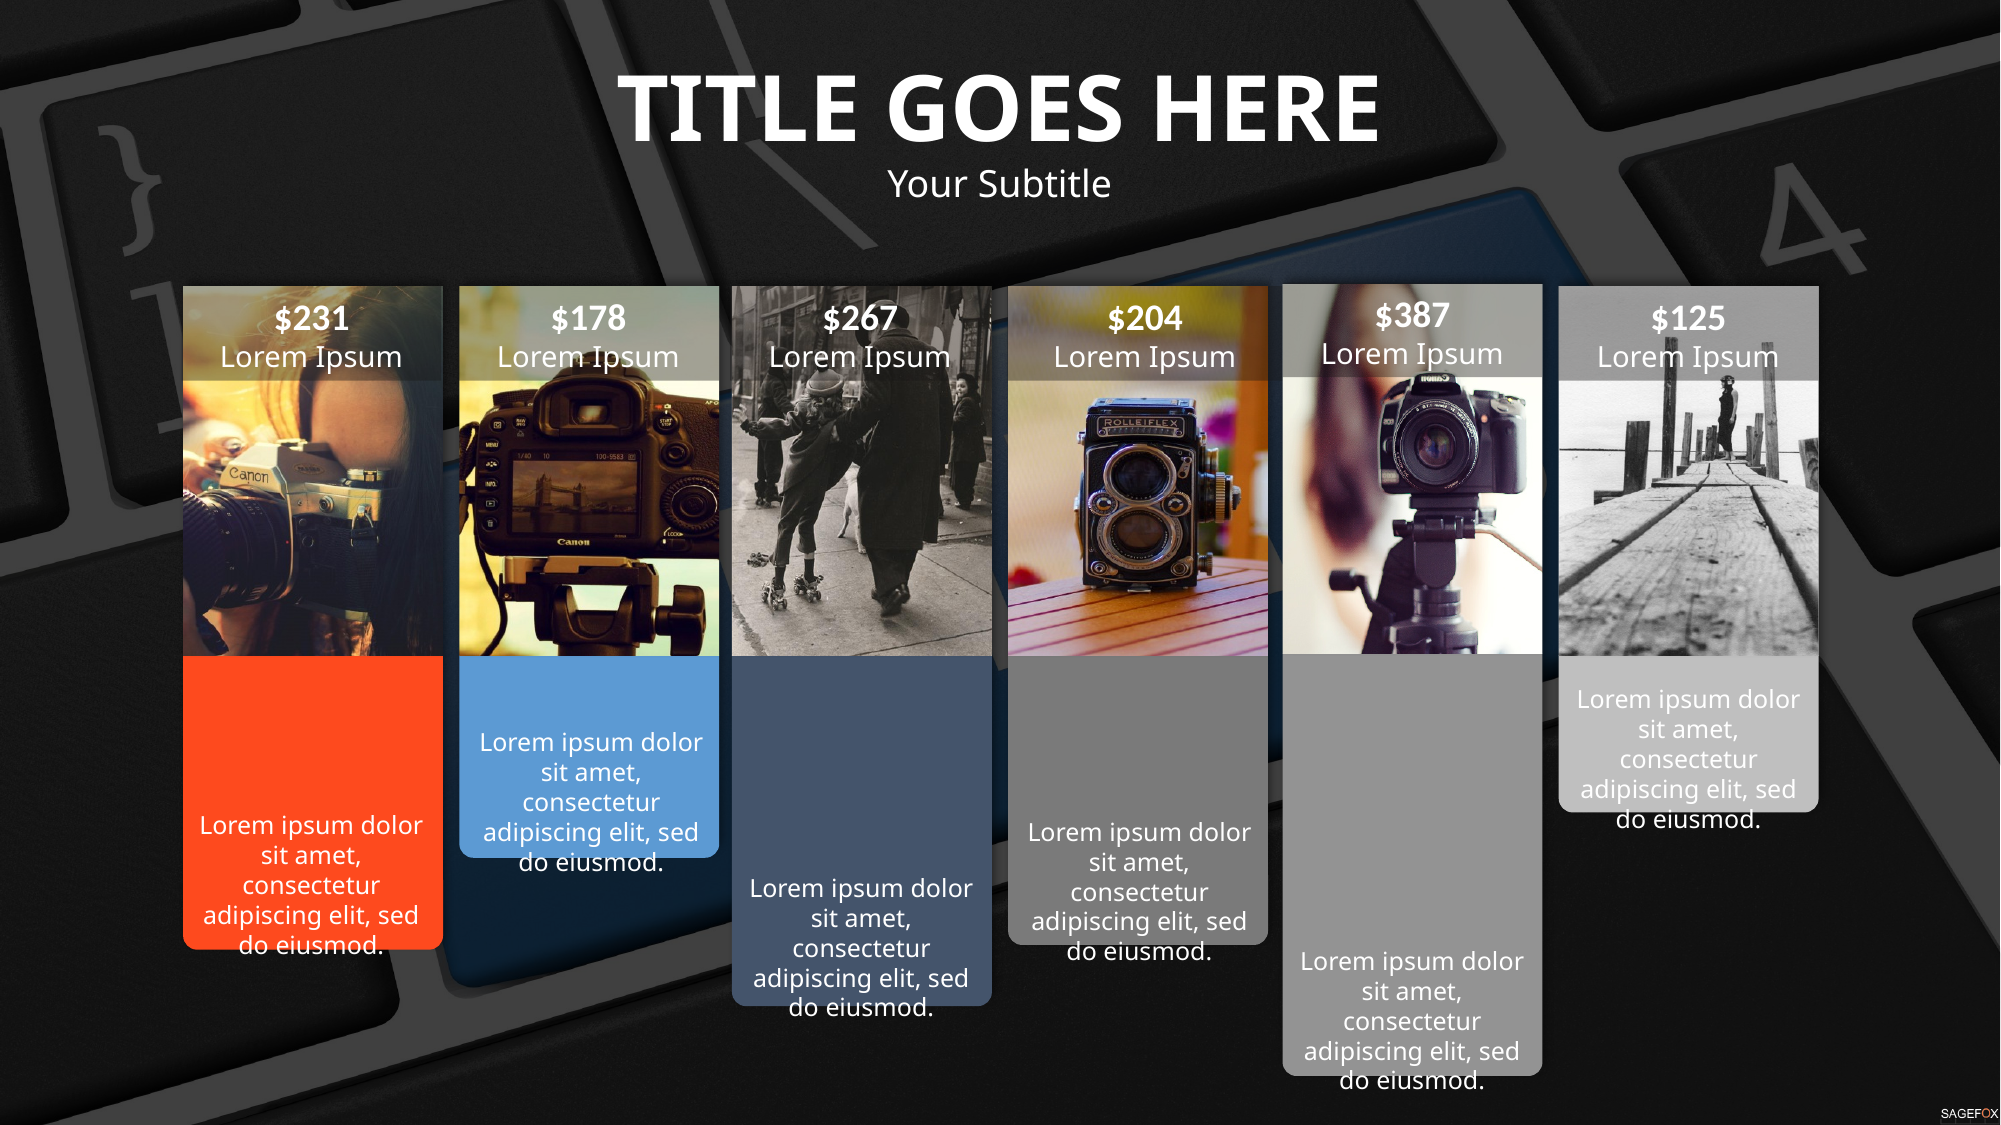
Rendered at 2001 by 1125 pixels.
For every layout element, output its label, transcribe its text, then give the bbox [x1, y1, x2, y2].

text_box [731, 655, 992, 1007]
text_box [458, 381, 720, 656]
text_box TITLE GOES HERE Your Subtitle [548, 42, 1452, 212]
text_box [1008, 655, 1270, 945]
text_box $125 Lorem Ipsum [1558, 286, 1819, 381]
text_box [181, 655, 444, 950]
text_box [1558, 285, 1820, 656]
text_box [1558, 655, 1819, 813]
text_box $387 Lorem Ipsum [1282, 282, 1543, 378]
text_box [182, 285, 444, 655]
text_box $204 Lorem Ipsum [1007, 286, 1283, 381]
text_box $267 Lorem Ipsum [730, 286, 990, 381]
text_box [731, 285, 993, 656]
text_box [1282, 378, 1543, 653]
text_box $178 Lorem Ipsum [457, 286, 720, 381]
picture [0, 0, 2001, 1125]
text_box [1282, 653, 1543, 1076]
text_box $231 Lorem Ipsum [181, 286, 442, 381]
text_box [459, 655, 722, 858]
text_box [1007, 381, 1269, 656]
